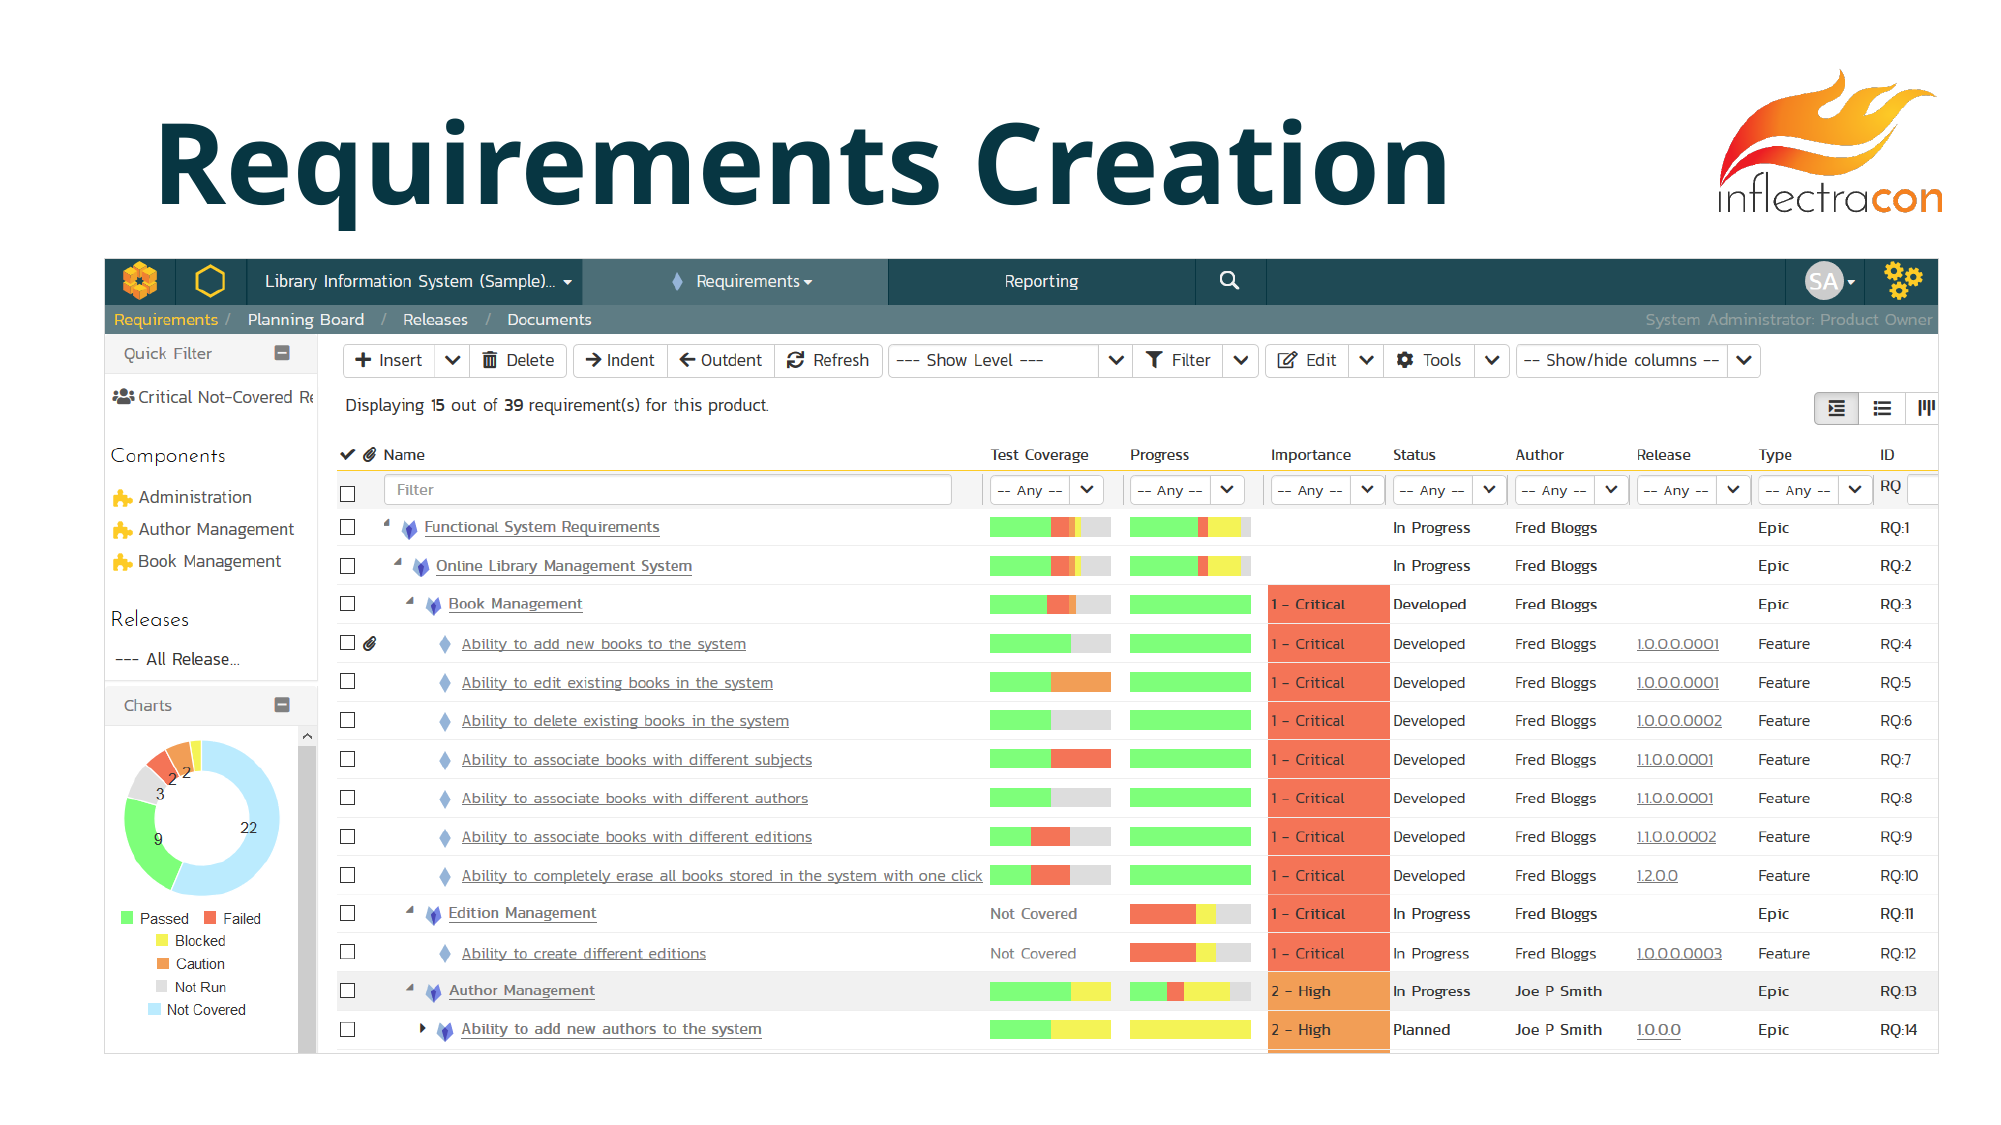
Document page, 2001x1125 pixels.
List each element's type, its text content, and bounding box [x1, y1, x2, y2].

title Requirements Creation [137, 59, 1863, 258]
picture [104, 258, 1939, 1054]
picture [1711, 51, 1950, 225]
